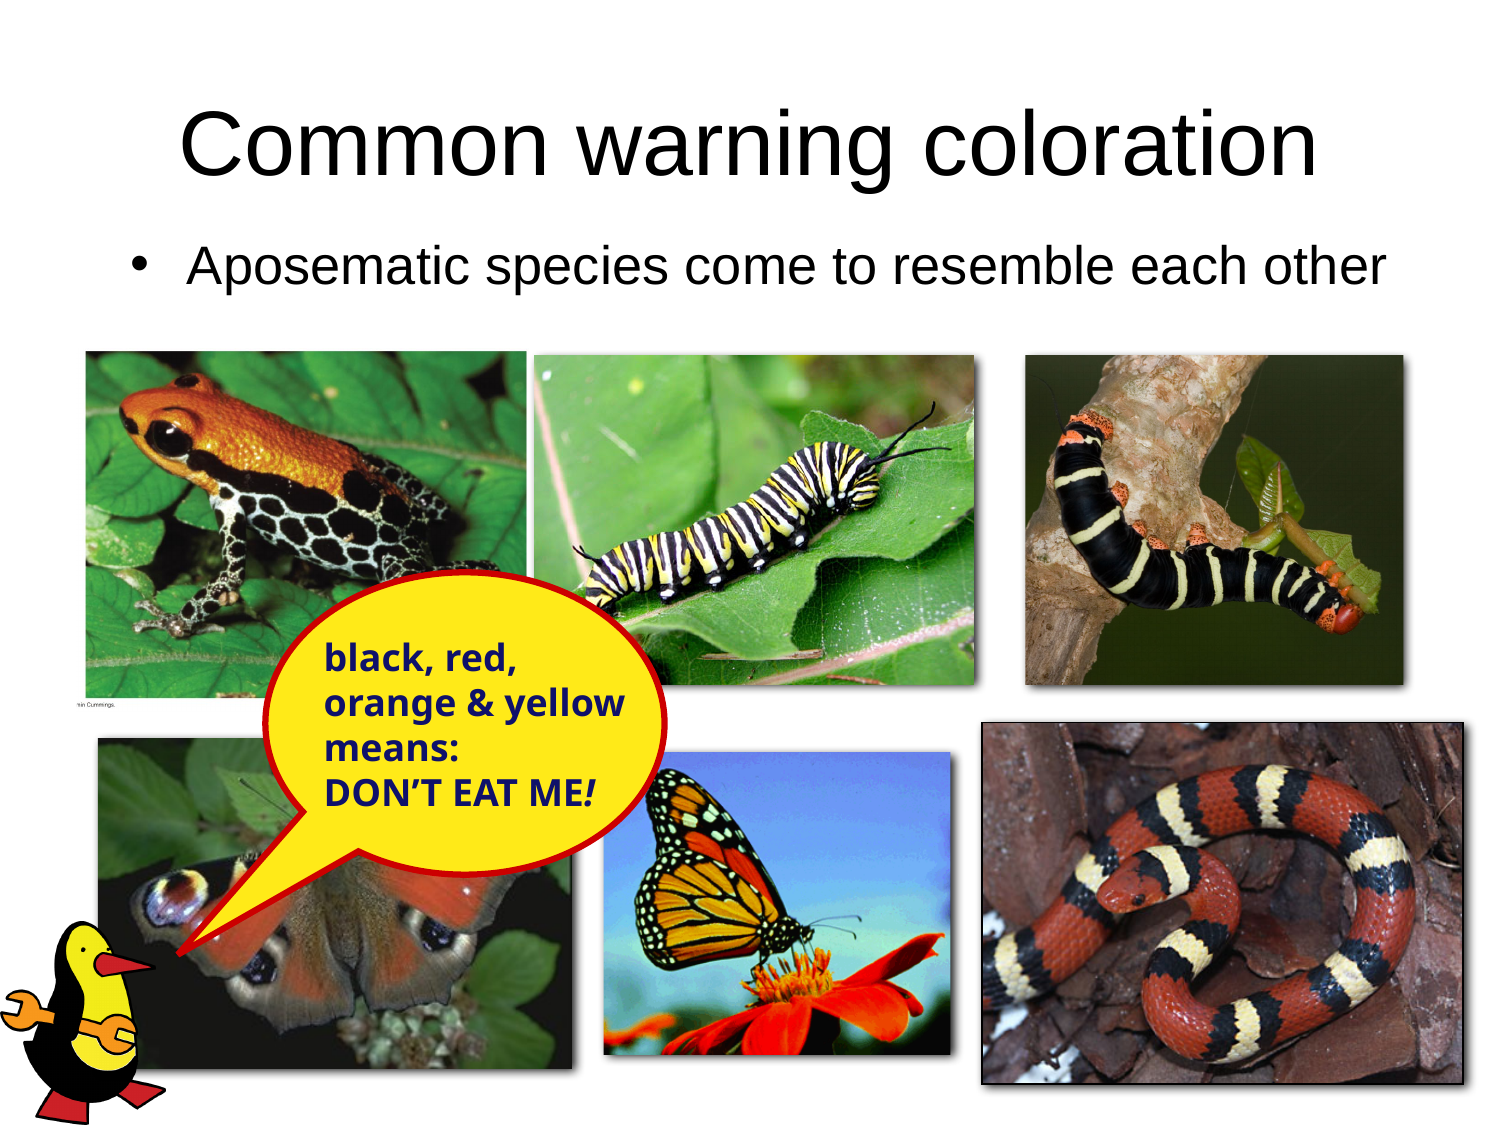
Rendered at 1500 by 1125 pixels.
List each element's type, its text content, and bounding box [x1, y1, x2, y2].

text_box black, red, orange & yellow means: DON’T EAT ME! [265, 693, 665, 849]
picture [0, 737, 573, 1125]
list Aposematic species come to resemble each other [115, 222, 1500, 365]
picture [76, 348, 529, 712]
picture [534, 355, 974, 686]
picture [1025, 355, 1404, 686]
title Common warning coloration [75, 45, 1425, 233]
picture [603, 751, 951, 1055]
picture [982, 723, 1463, 1084]
